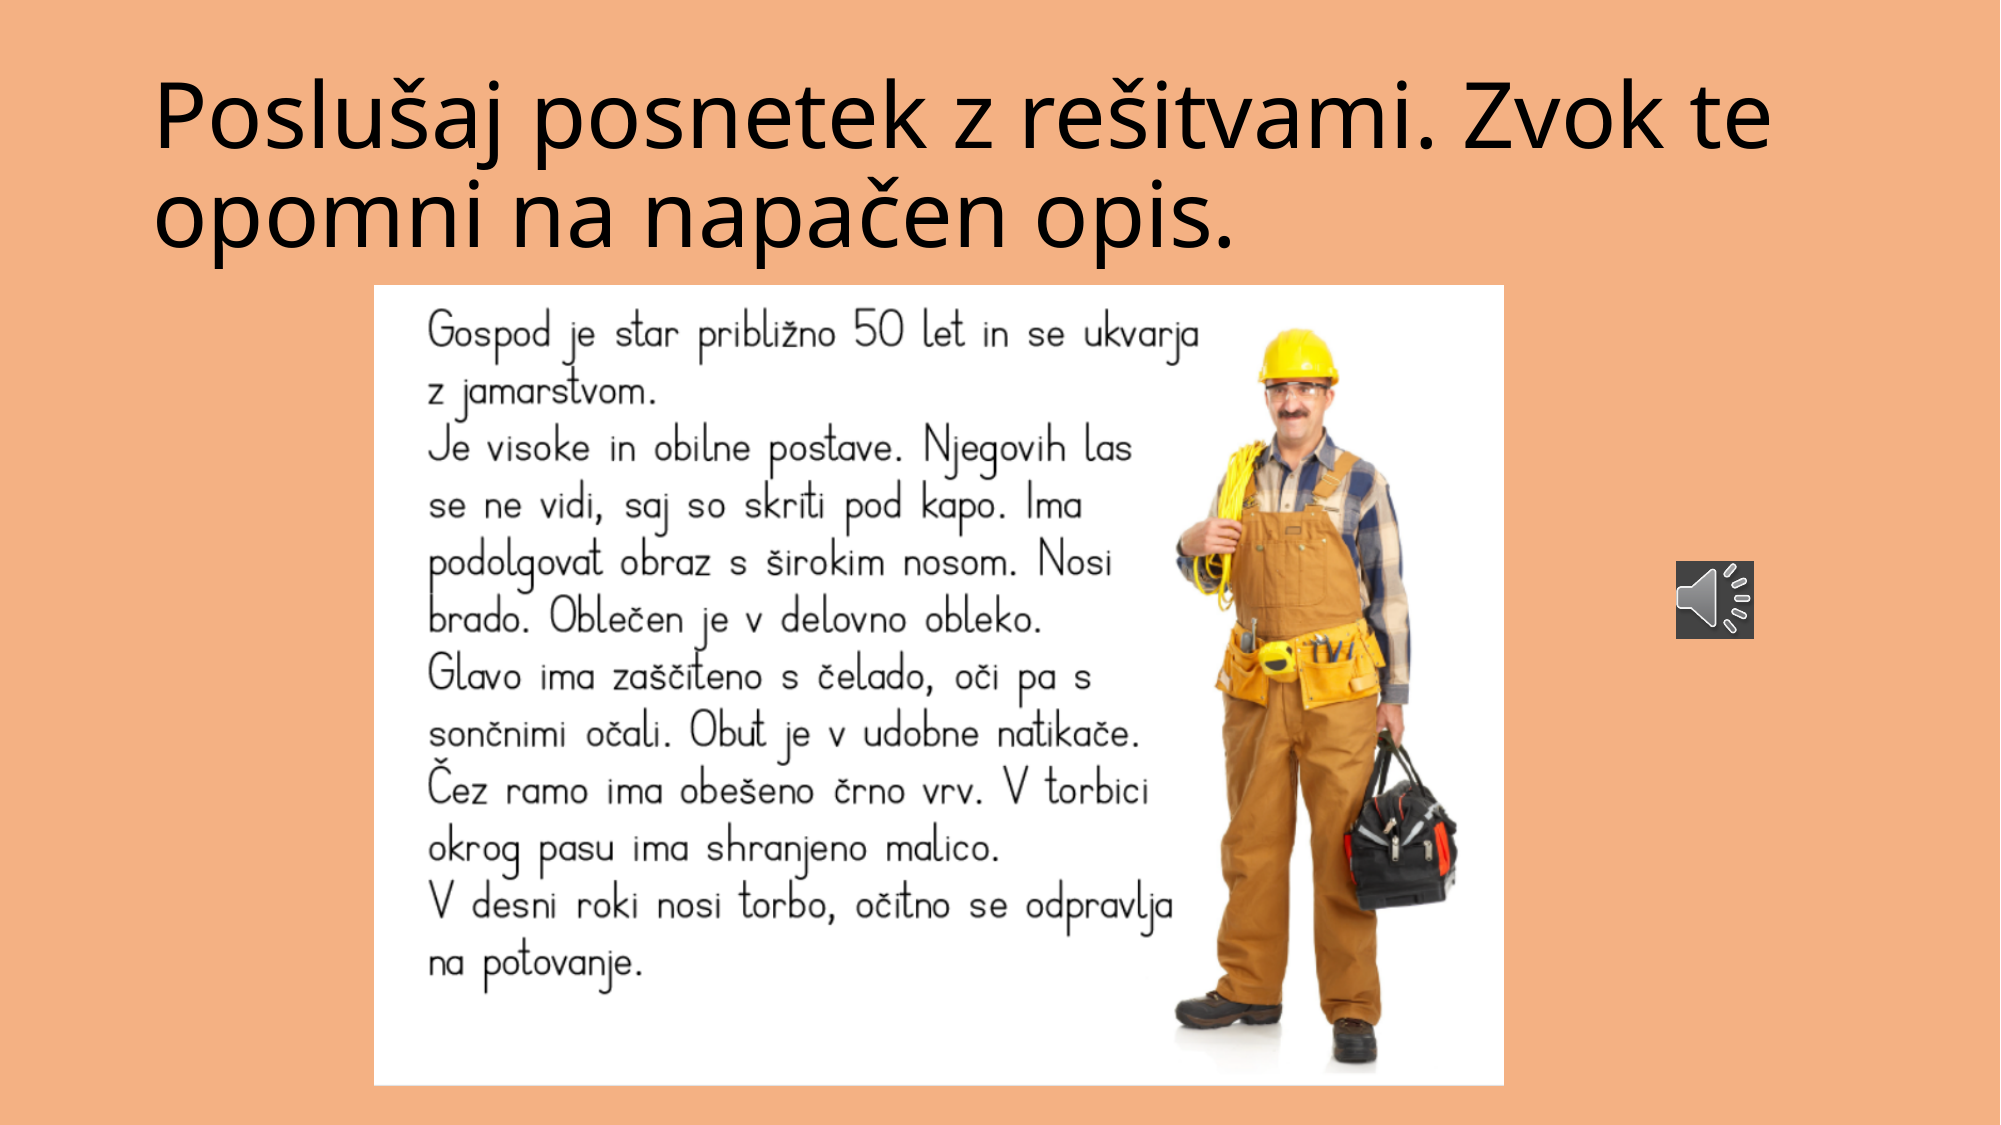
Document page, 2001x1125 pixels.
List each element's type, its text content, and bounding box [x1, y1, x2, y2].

picture [1675, 560, 1756, 641]
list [374, 285, 1504, 1086]
title Poslušaj posnetek z rešitvami. Zvok te opomni na napačen opis. [137, 59, 1863, 278]
